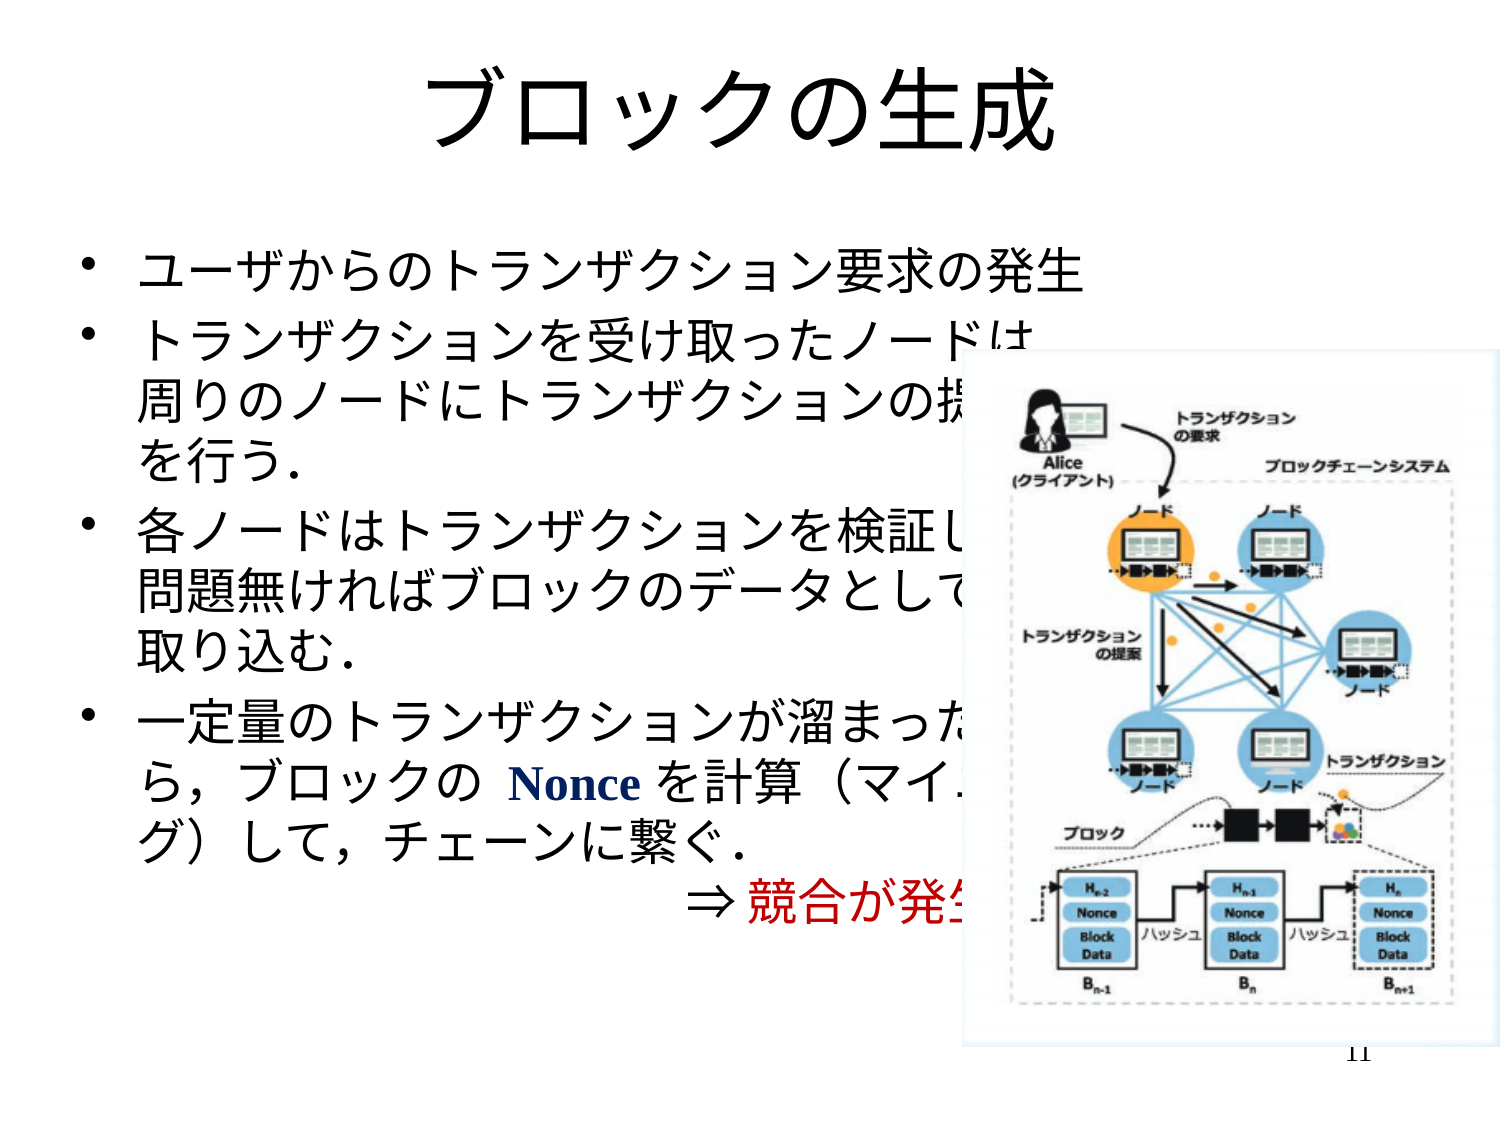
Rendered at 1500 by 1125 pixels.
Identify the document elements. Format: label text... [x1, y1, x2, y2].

slide_number 11 [1074, 1055, 1388, 1101]
title ブロックの生成 [100, 42, 1376, 173]
picture [962, 349, 1500, 1047]
list ユーザからのトランザクション要求の発生 トランザクションを受け取ったノードは 周りのノードにトランザクションの提案 を行う． 各ノードはトランザクションを検証し， 問題無ければブロックのデータとして 取り込む． 一定量のトランザクションが溜まった ら，ブロックの Nonceを計算（マイニン グ）して，チェーンに繋ぐ． ⇒ 競合が発生 [64, 231, 1294, 1012]
